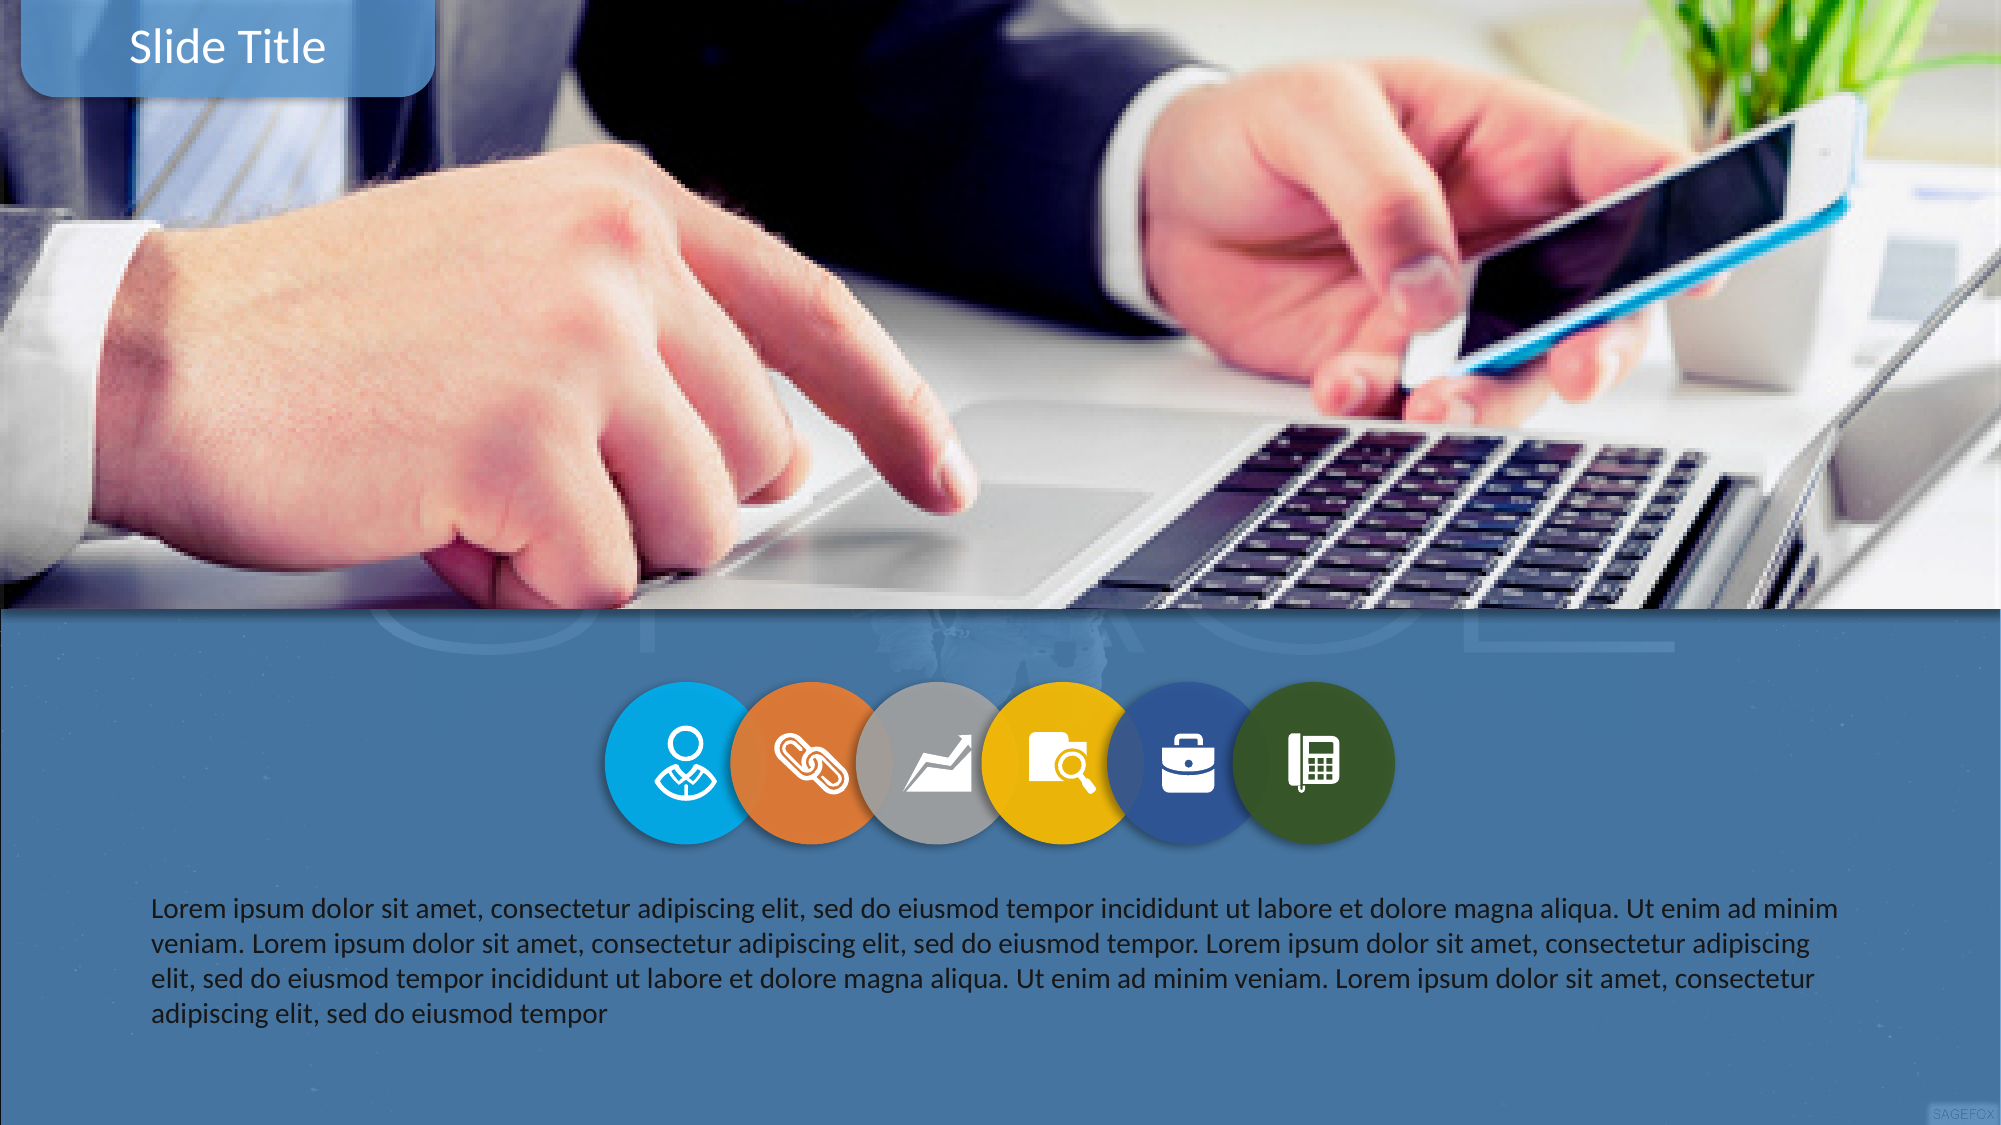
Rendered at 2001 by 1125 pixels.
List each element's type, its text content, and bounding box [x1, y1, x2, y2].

text_box [730, 681, 870, 845]
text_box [20, 0, 436, 98]
text_box [981, 681, 1121, 845]
picture [0, 0, 2001, 609]
text_box [1107, 681, 1246, 845]
text_box [774, 733, 849, 795]
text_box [902, 734, 972, 792]
text_box [1232, 681, 1396, 845]
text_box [654, 725, 718, 801]
text_box Lorem ipsum dolor sit amet, consectetur adipiscing elit, sed do eiusmod tempor incididunt ut labore et dolore magna aliqua. Ut enim ad minim veniam. Lorem ipsum dolor sit amet, consectetur adipiscing elit, sed do eiusmod tempor. Lorem ipsum dolor sit amet, consectetur adipiscing elit, sed do eiusmod tempor incididunt ut labore et dolore magna aliqua. Ut enim ad minim veniam. Lorem ipsum dolor sit amet, consectetur adipiscing elit, sed do eiusmod tempor [151, 889, 1849, 1065]
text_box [1162, 733, 1215, 793]
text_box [1029, 732, 1097, 795]
text_box [855, 681, 995, 845]
text_box [604, 681, 744, 845]
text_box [1288, 733, 1340, 793]
